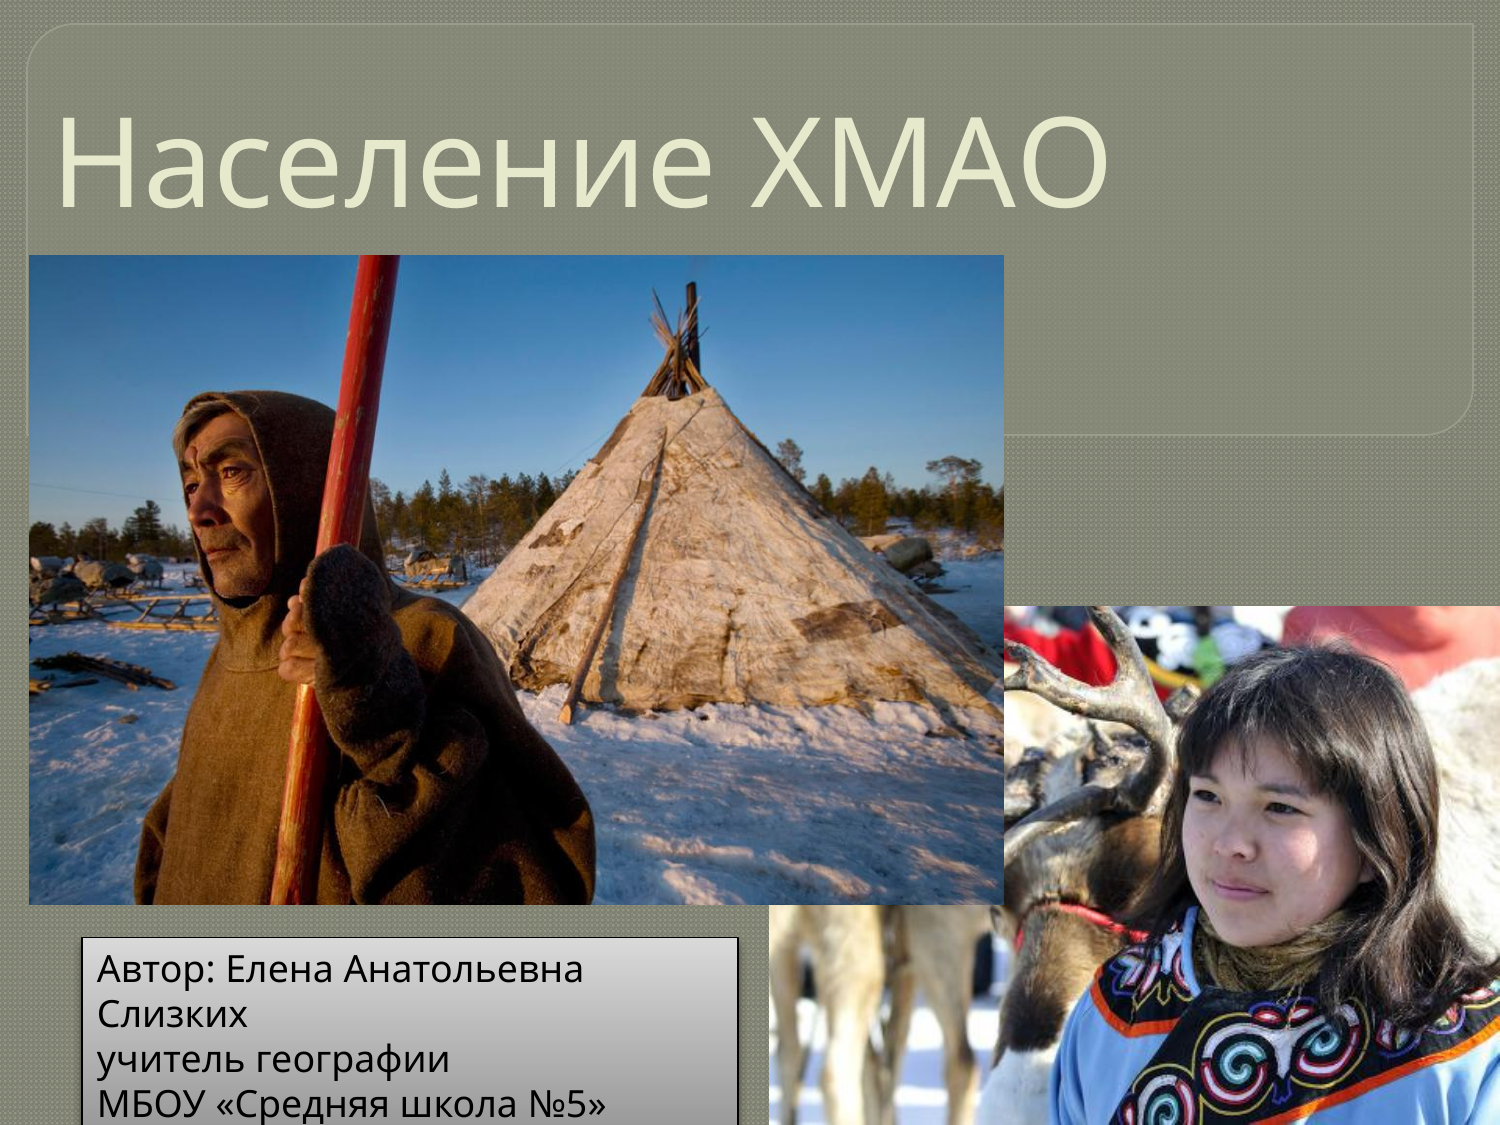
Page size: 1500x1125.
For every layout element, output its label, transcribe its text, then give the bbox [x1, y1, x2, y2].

title Население ХМАО [0, 0, 1274, 240]
picture [29, 255, 1500, 1125]
text_box Автор: Елена Анатольевна Слизких учитель географии МБОУ «Средняя школа №5» [81, 937, 739, 1125]
